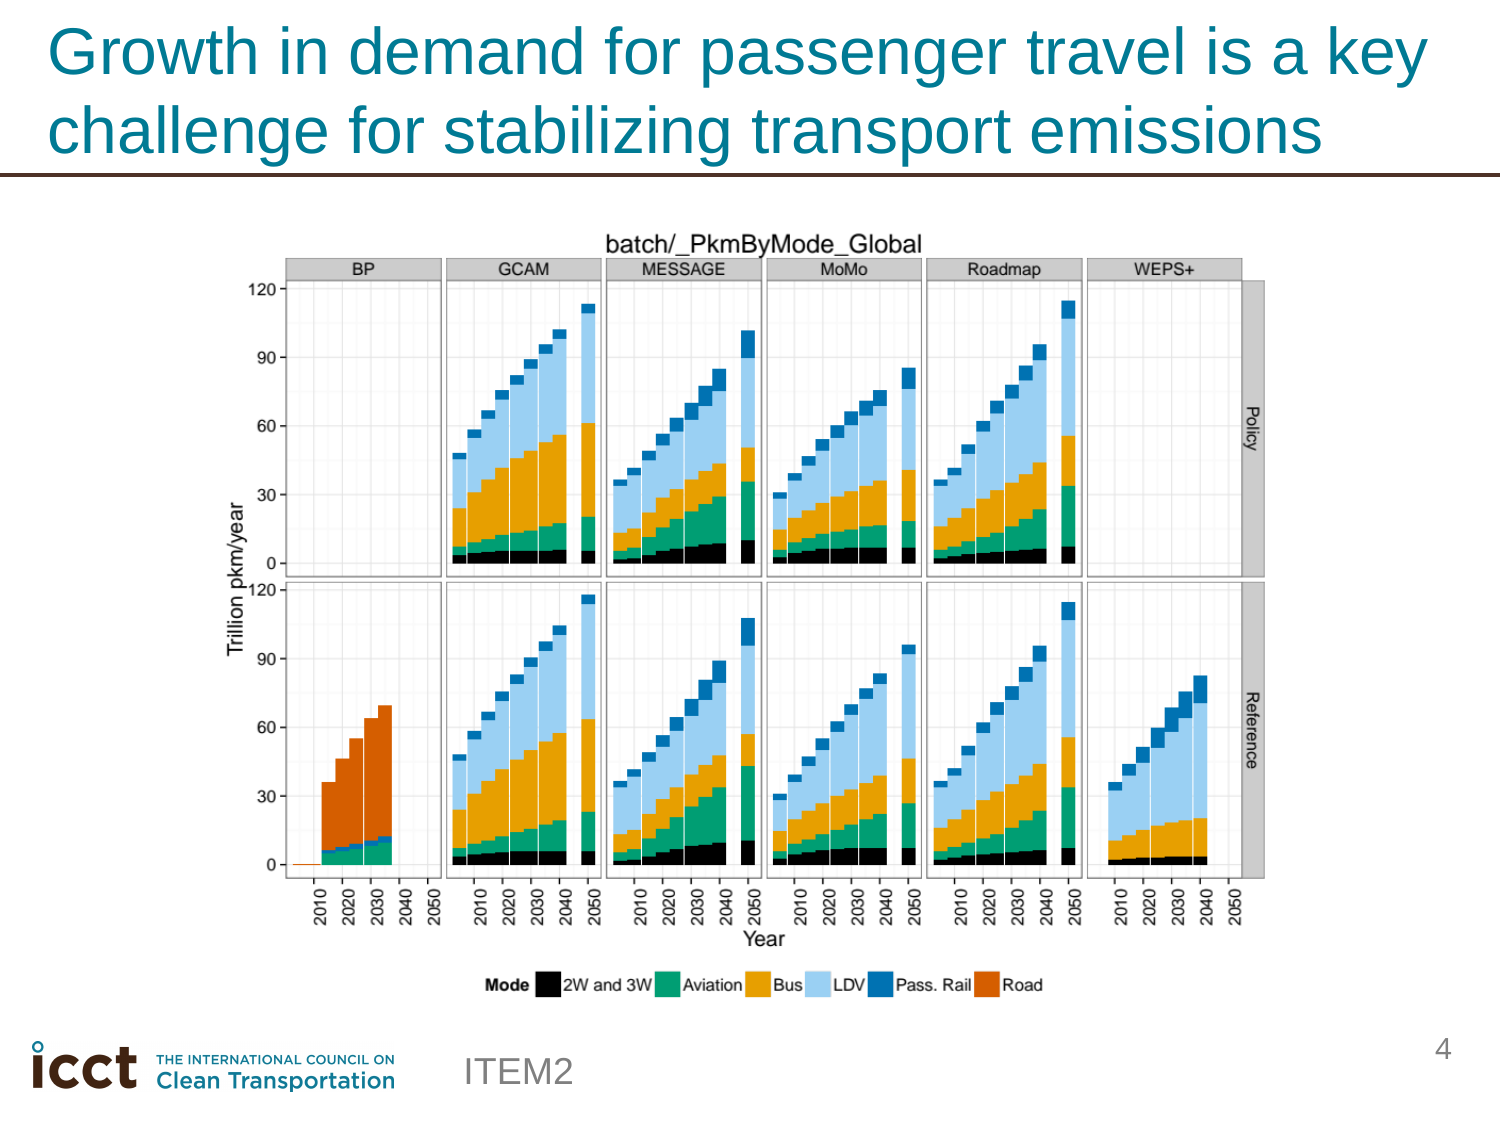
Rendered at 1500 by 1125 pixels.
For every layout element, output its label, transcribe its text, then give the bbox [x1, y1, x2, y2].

text_box iTEM2 [448, 1039, 1199, 1100]
slide_number 4 [1149, 1032, 1463, 1088]
picture [32, 1041, 394, 1092]
title Growth in demand for passenger travel is a key challenge for stabilizing transport emissions [33, 0, 1463, 175]
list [32, 209, 1463, 1026]
